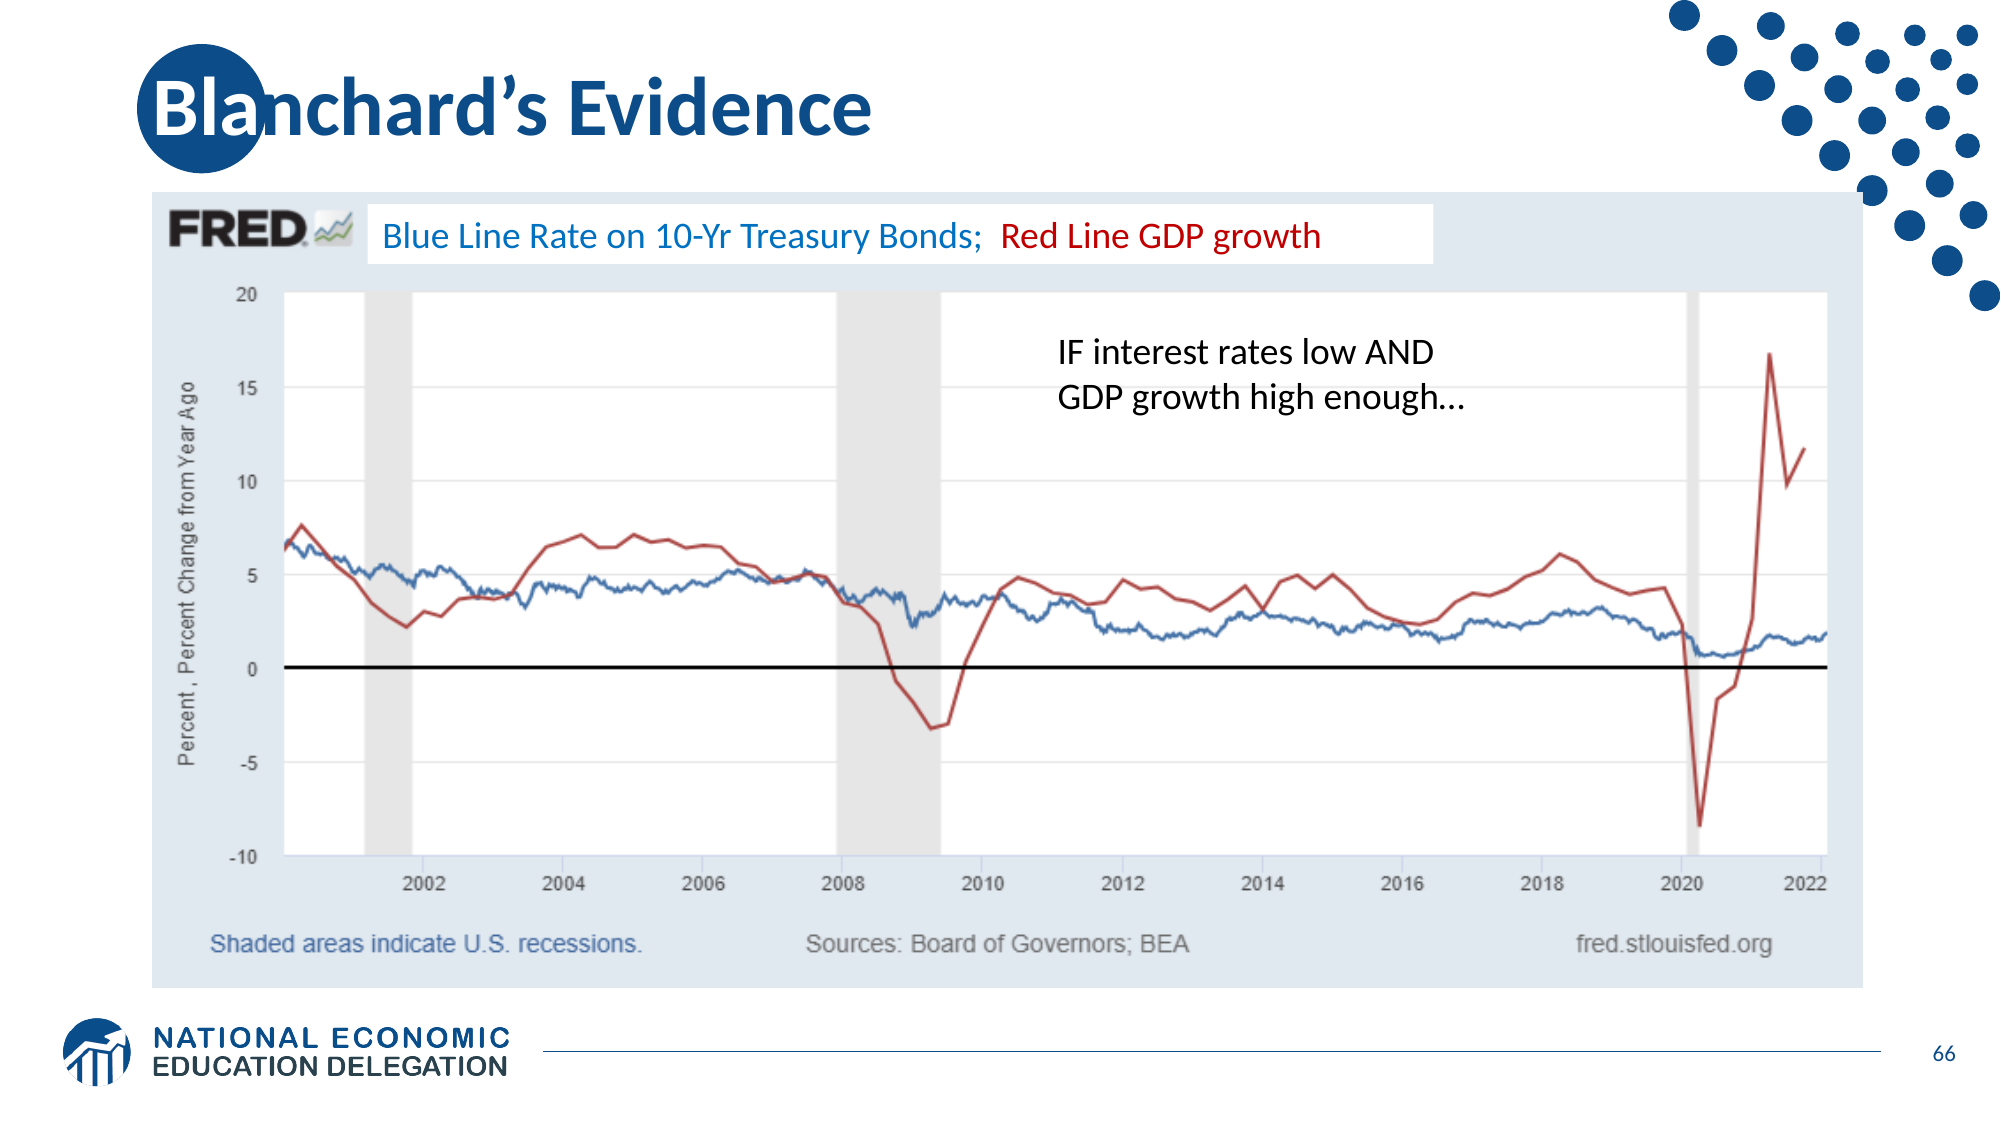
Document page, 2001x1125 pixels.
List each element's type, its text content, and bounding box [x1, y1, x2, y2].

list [152, 192, 1863, 988]
picture [55, 1013, 520, 1091]
slide_number 66 [1521, 1022, 1972, 1082]
title Blanchard’s Evidence [137, 0, 1863, 218]
